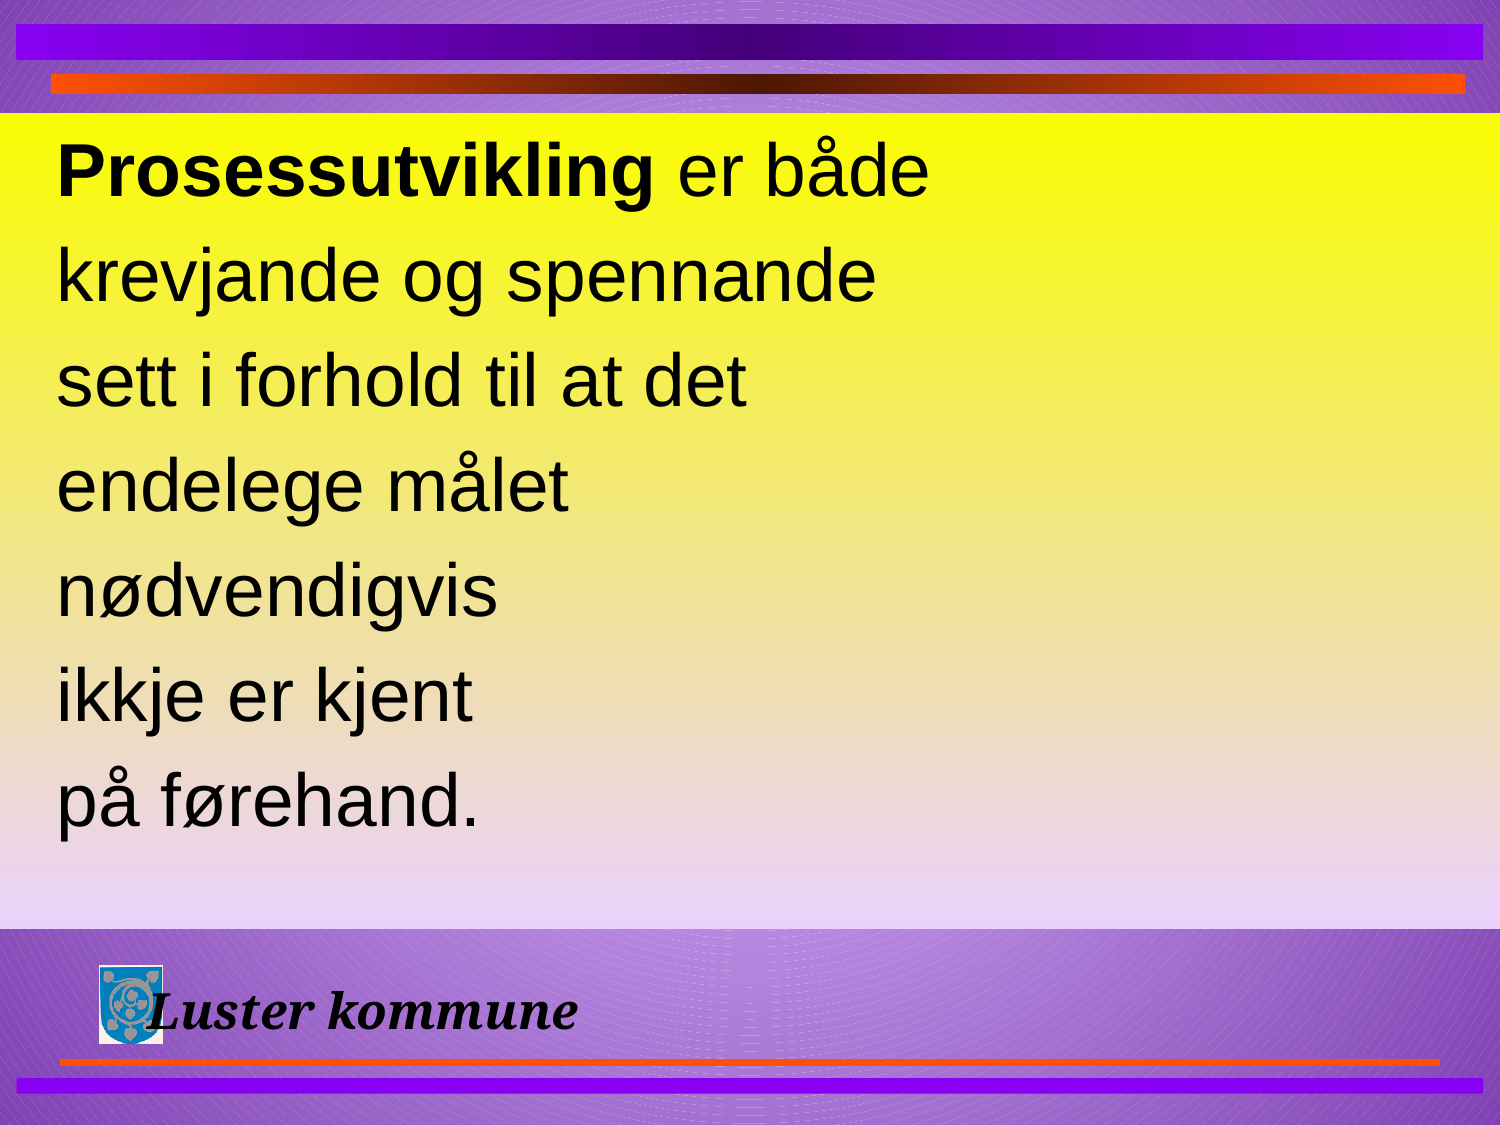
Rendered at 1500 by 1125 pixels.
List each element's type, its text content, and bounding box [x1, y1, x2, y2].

picture [126, 1010, 134, 1018]
picture [125, 1027, 136, 1040]
picture [108, 971, 158, 1031]
picture [104, 971, 114, 982]
picture [128, 991, 138, 1001]
picture [138, 1001, 146, 1009]
list Prosessutvikling er både krevjande og spennande sett i forhold til at det endelege målet nødvendigvis ikkje er kjent på førehand. [0, 113, 1500, 929]
picture [99, 965, 163, 977]
picture [99, 996, 122, 1044]
picture [140, 1029, 163, 1044]
